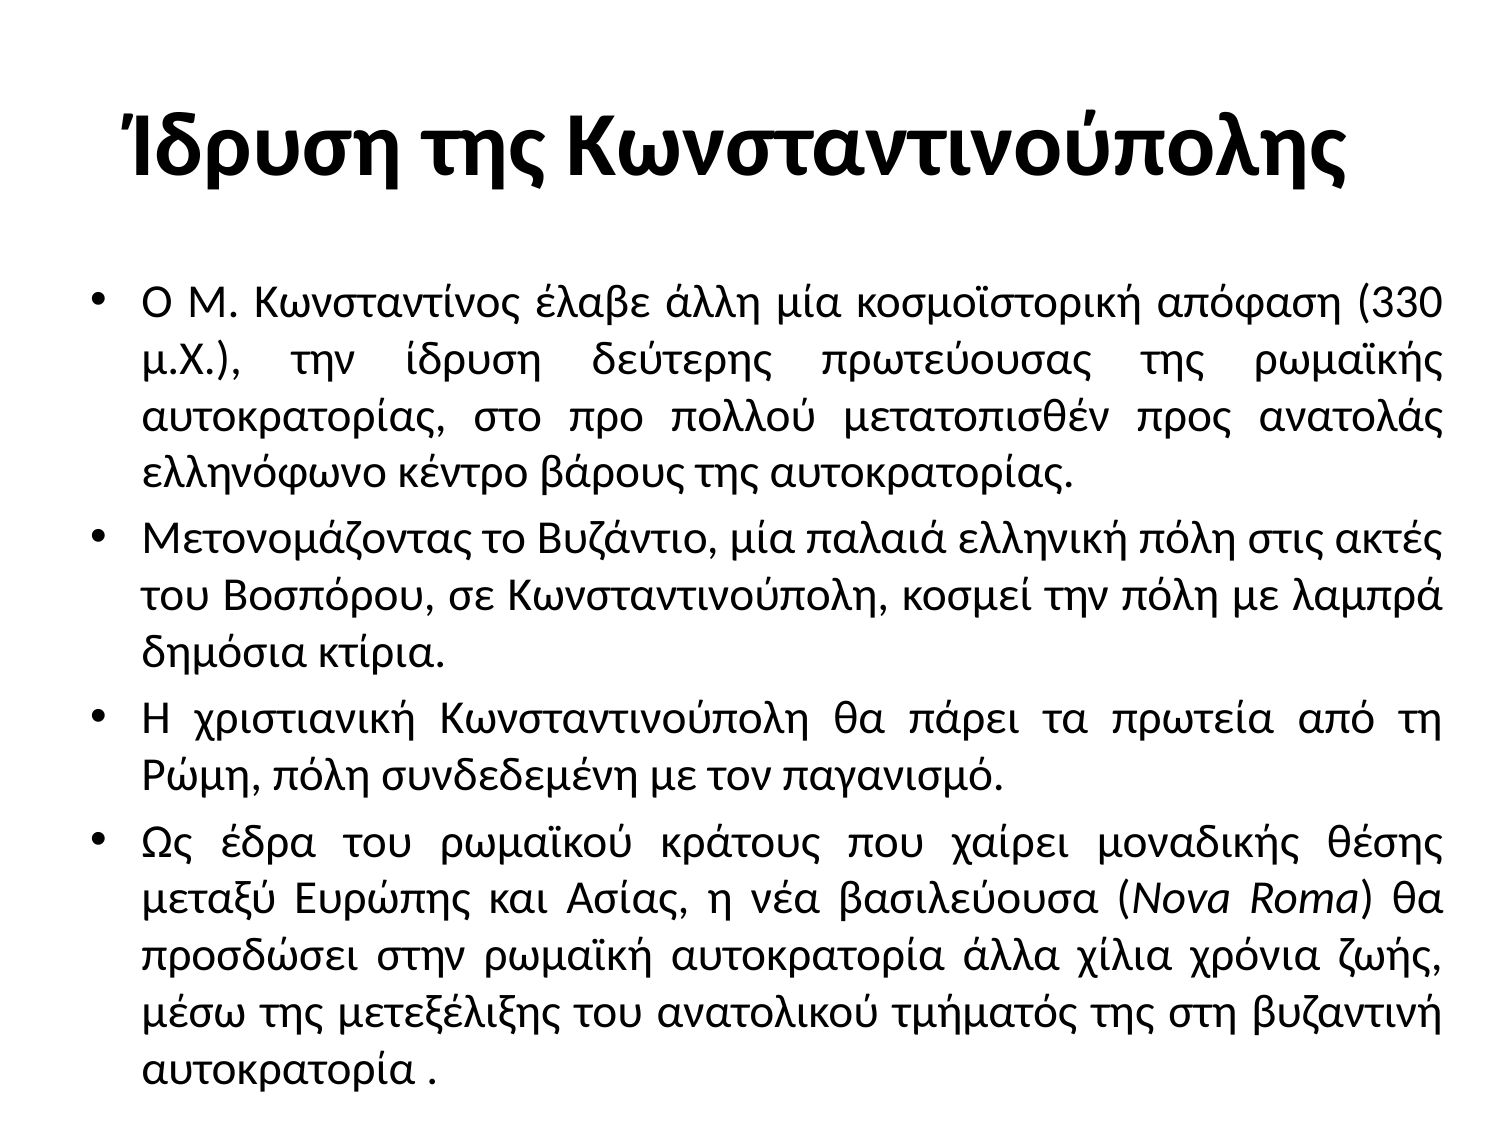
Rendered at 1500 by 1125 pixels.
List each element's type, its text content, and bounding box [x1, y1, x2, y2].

title Ίδρυση της Κωνσταντινούπολης [75, 45, 1425, 233]
list Ο Μ. Κωνσταντίνος έλαβε άλλη μία κοσμοϊστορική απόφαση (330 μ.Χ.), την ίδρυση δεύτερης πρωτεύουσας της ρωμαϊκής αυτοκρατορίας, στο προ πολλού μετατοπισθέν προς ανατολάς ελληνόφωνο κέντρο βάρους της αυτοκρατορίας. Μετονομάζοντας το Βυζάντιο, μία παλαιά ελληνική πόλη στις ακτές του Βοσπόρου, σε Κωνσταντινούπολη, κοσμεί την πόλη με λαμπρά δημόσια κτίρια. Η χριστιανική Κωνσταντινούπολη θα πάρει τα πρωτεία από τη Ρώμη, πόλη συνδεδεμένη με τον παγανισμό. Ως έδρα του ρωμαϊκού κράτους που χαίρει μοναδικής θέσης μεταξύ Ευρώπης και Ασίας, η νέα βασιλεύουσα (Nova Roma) θα προσδώσει στην ρωμαϊκή αυτοκρατορία άλλα χίλια χρόνια ζωής, μέσω της μετεξέλιξης του ανατολικού τμήματός της στη βυζαντινή αυτοκρατορία . [75, 262, 1459, 1106]
